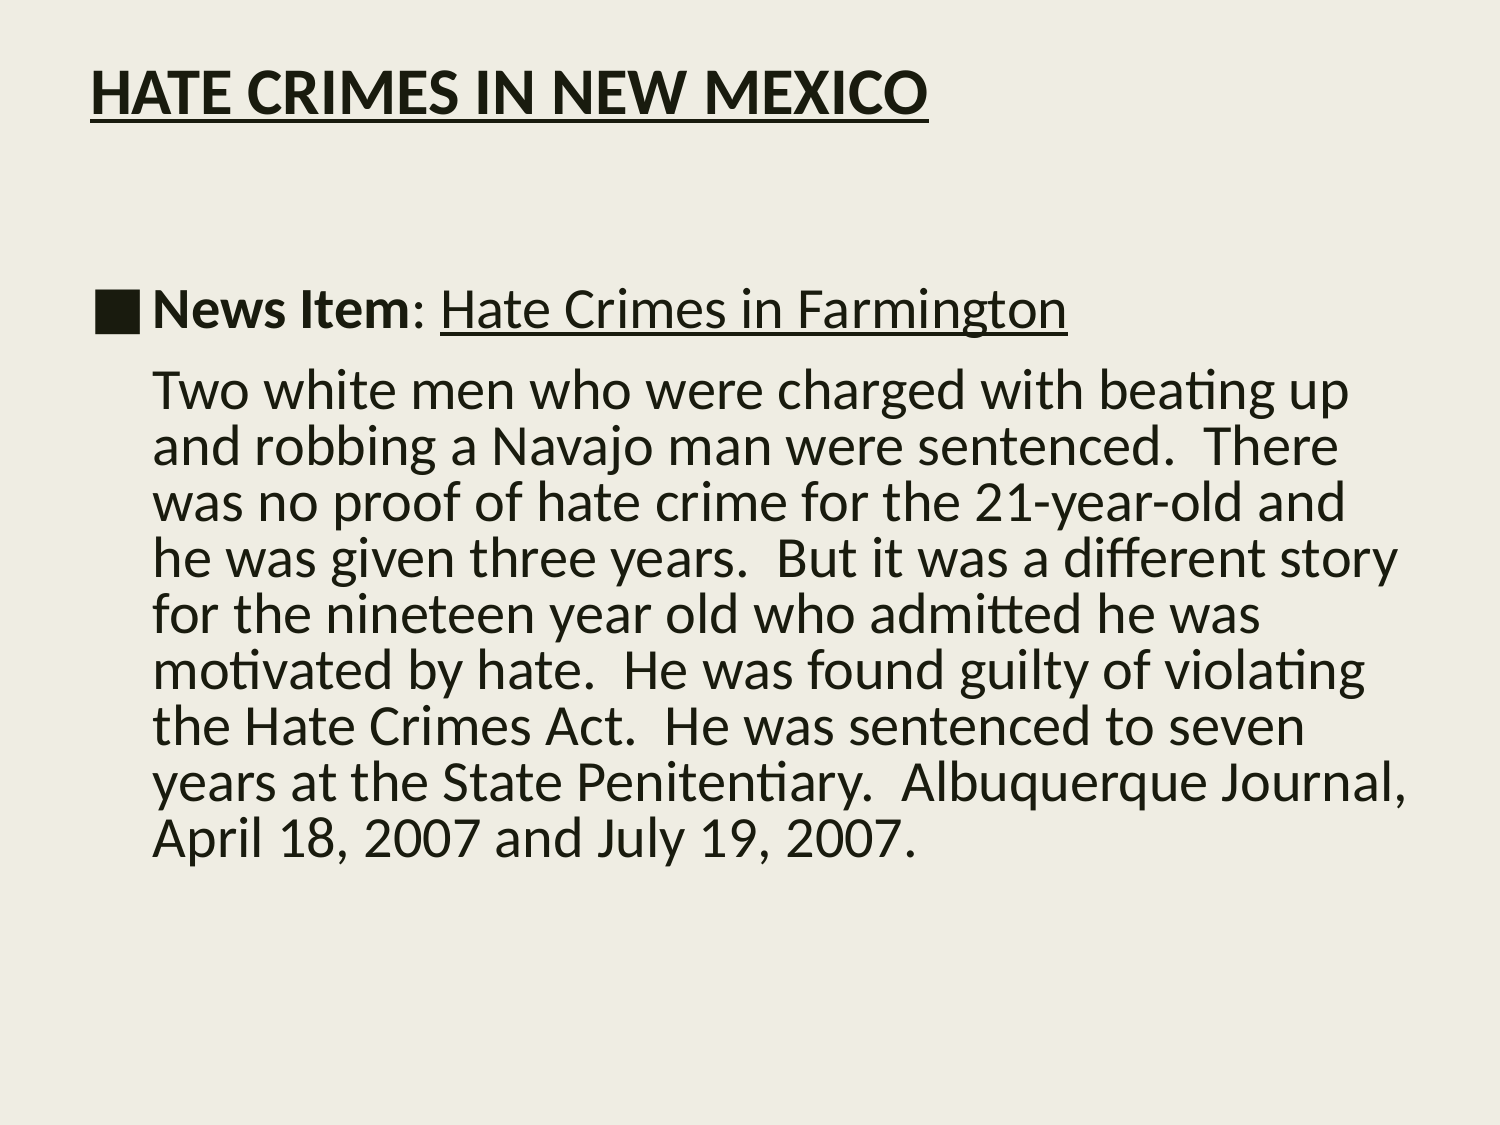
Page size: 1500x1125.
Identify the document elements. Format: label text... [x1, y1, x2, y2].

list News Item: Hate Crimes in Farmington Two white men who were charged with beating up and robbing a Navajo man were sentenced. There was no proof of hate crime for the 21-year-old and he was given three years. But it was a different story for the nineteen year old who admitted he was motivated by hate. He was found guilty of violating the Hate Crimes Act. He was sentenced to seven years at the State Penitentiary. Albuquerque Journal, April 18, 2007 and July 19, 2007. [75, 99, 1425, 1125]
title HATE CRIMES IN NEW MEXICO [75, 50, 1425, 99]
